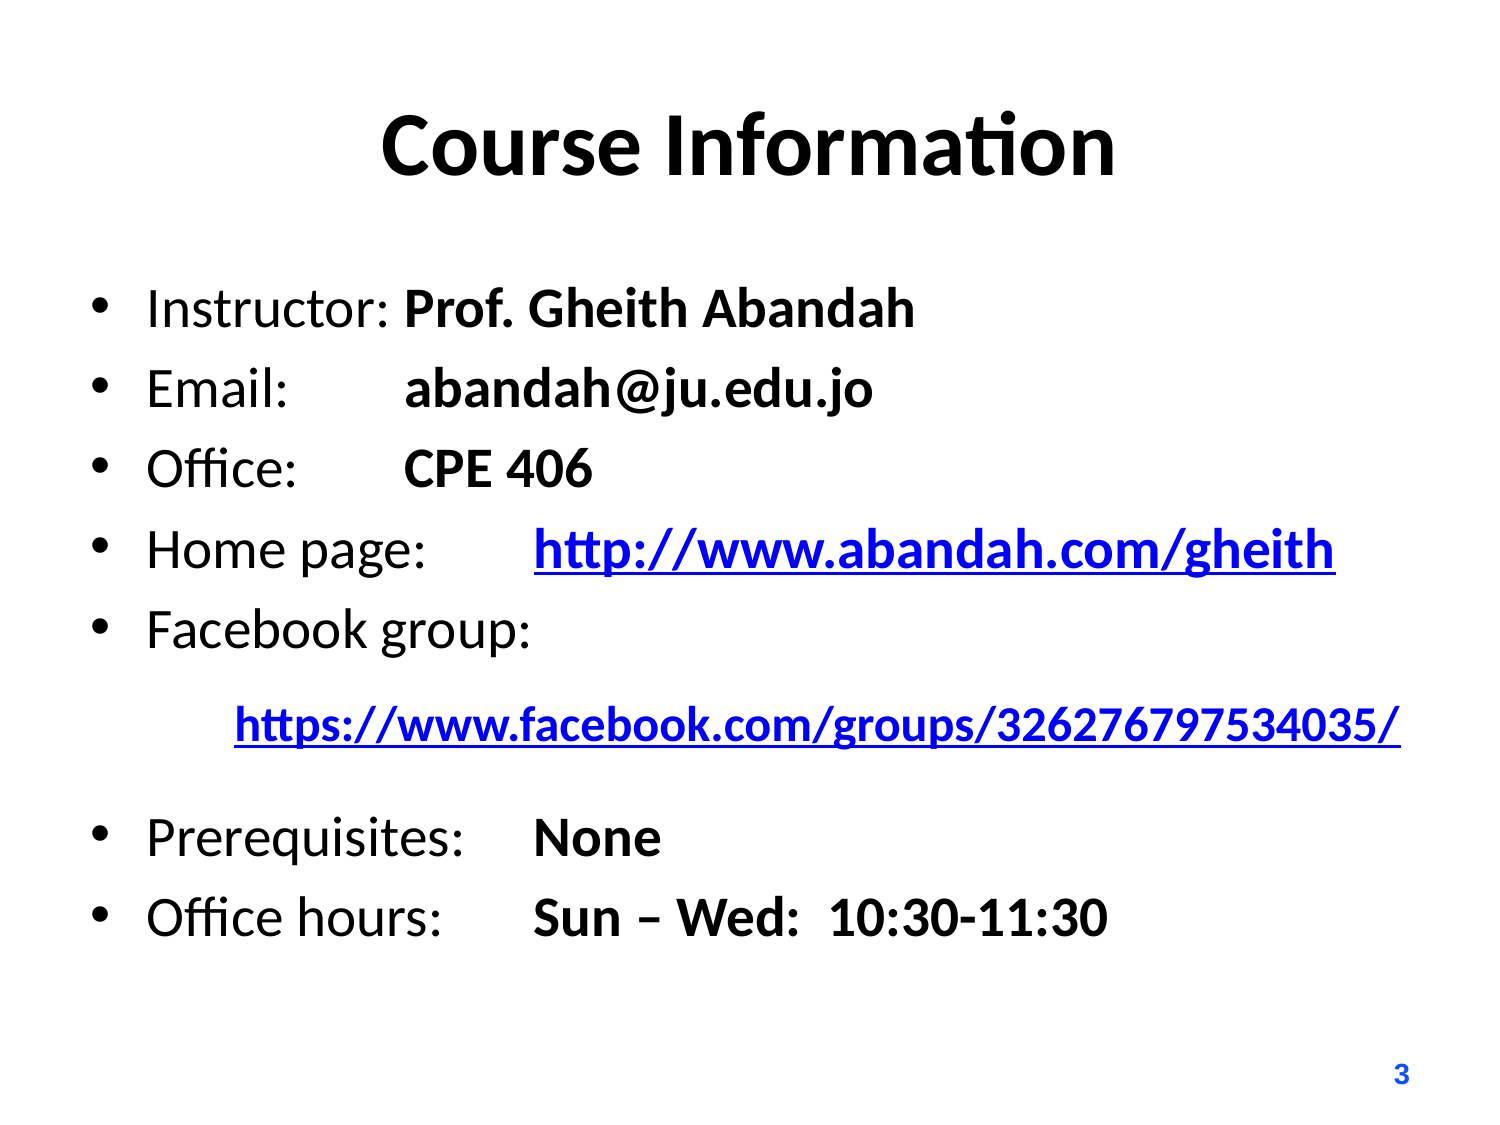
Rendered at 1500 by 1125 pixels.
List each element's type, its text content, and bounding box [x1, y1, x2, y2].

title Course Information [75, 45, 1425, 233]
list Instructor: Prof. Gheith Abandah Email: abandah@ju.edu.jo Office: CPE 406 Home page: http://www.abandah.com/gheith Facebook group: https://www.facebook.com/groups/326276797534035/ Prerequisites: None Office hours: Sun – Wed: 10:30-11:30 [75, 262, 1425, 1005]
slide_number 3 [1074, 1042, 1425, 1103]
